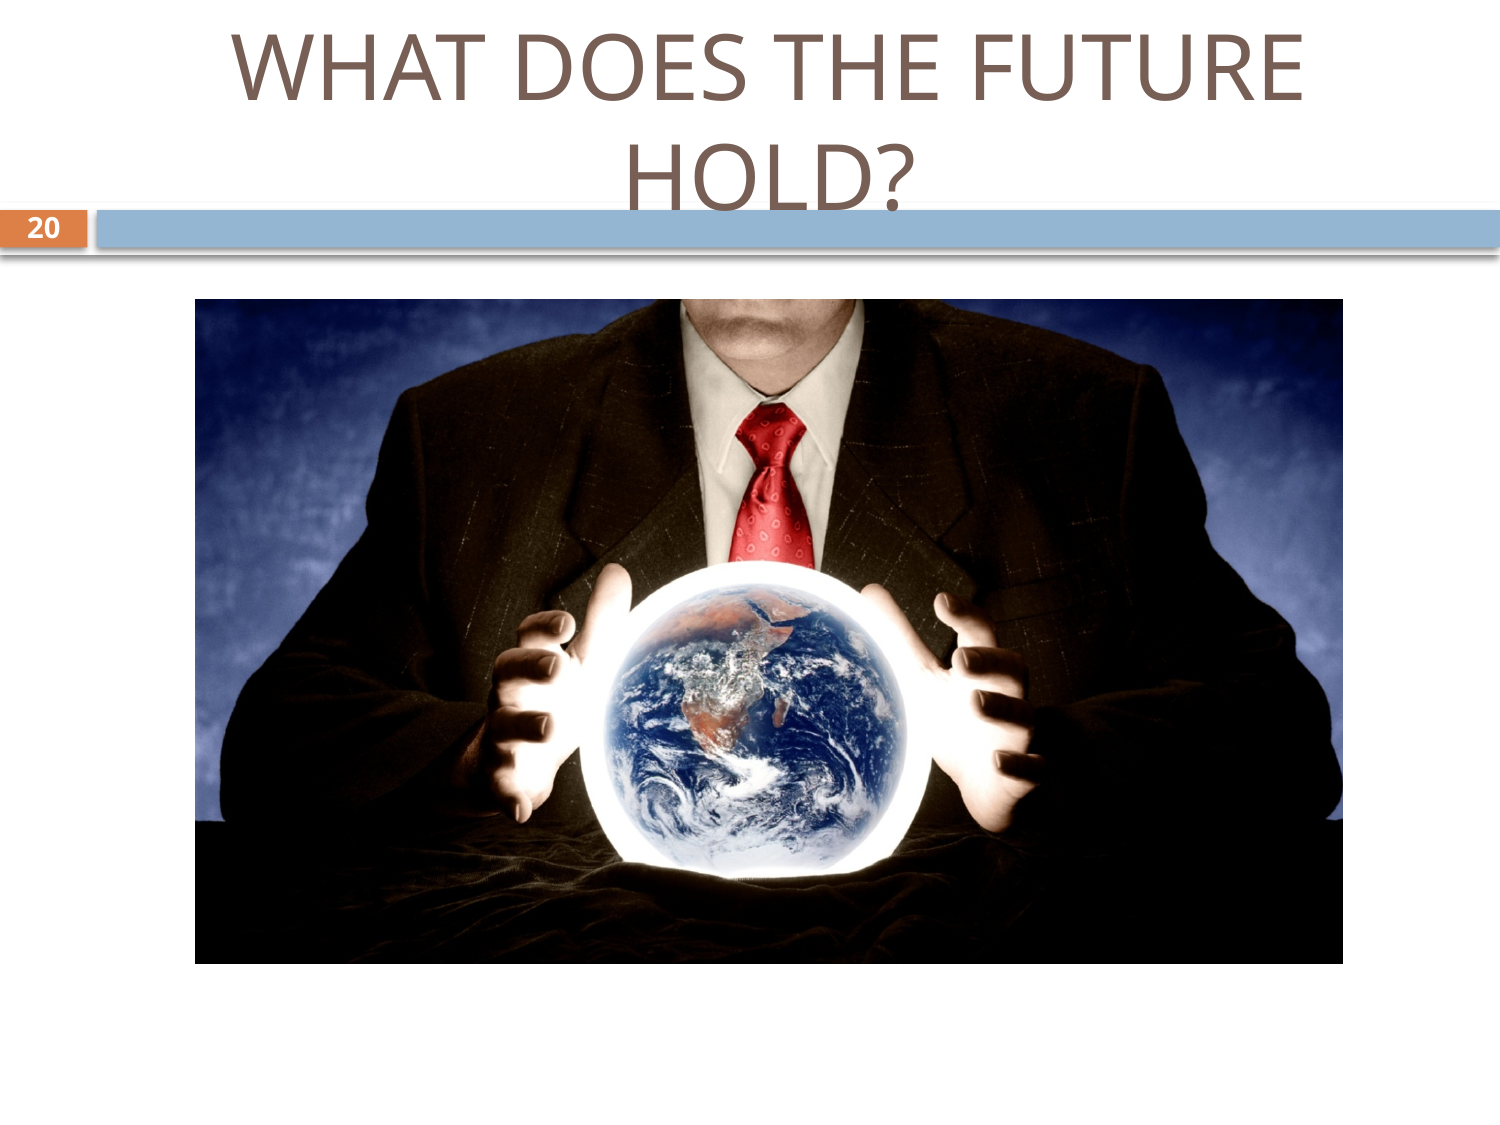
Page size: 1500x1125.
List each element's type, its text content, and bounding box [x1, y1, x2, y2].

slide_number 20 [0, 208, 88, 249]
title WHAT DOES THE FUTURE HOLD? [100, 37, 1438, 200]
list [183, 298, 1356, 964]
